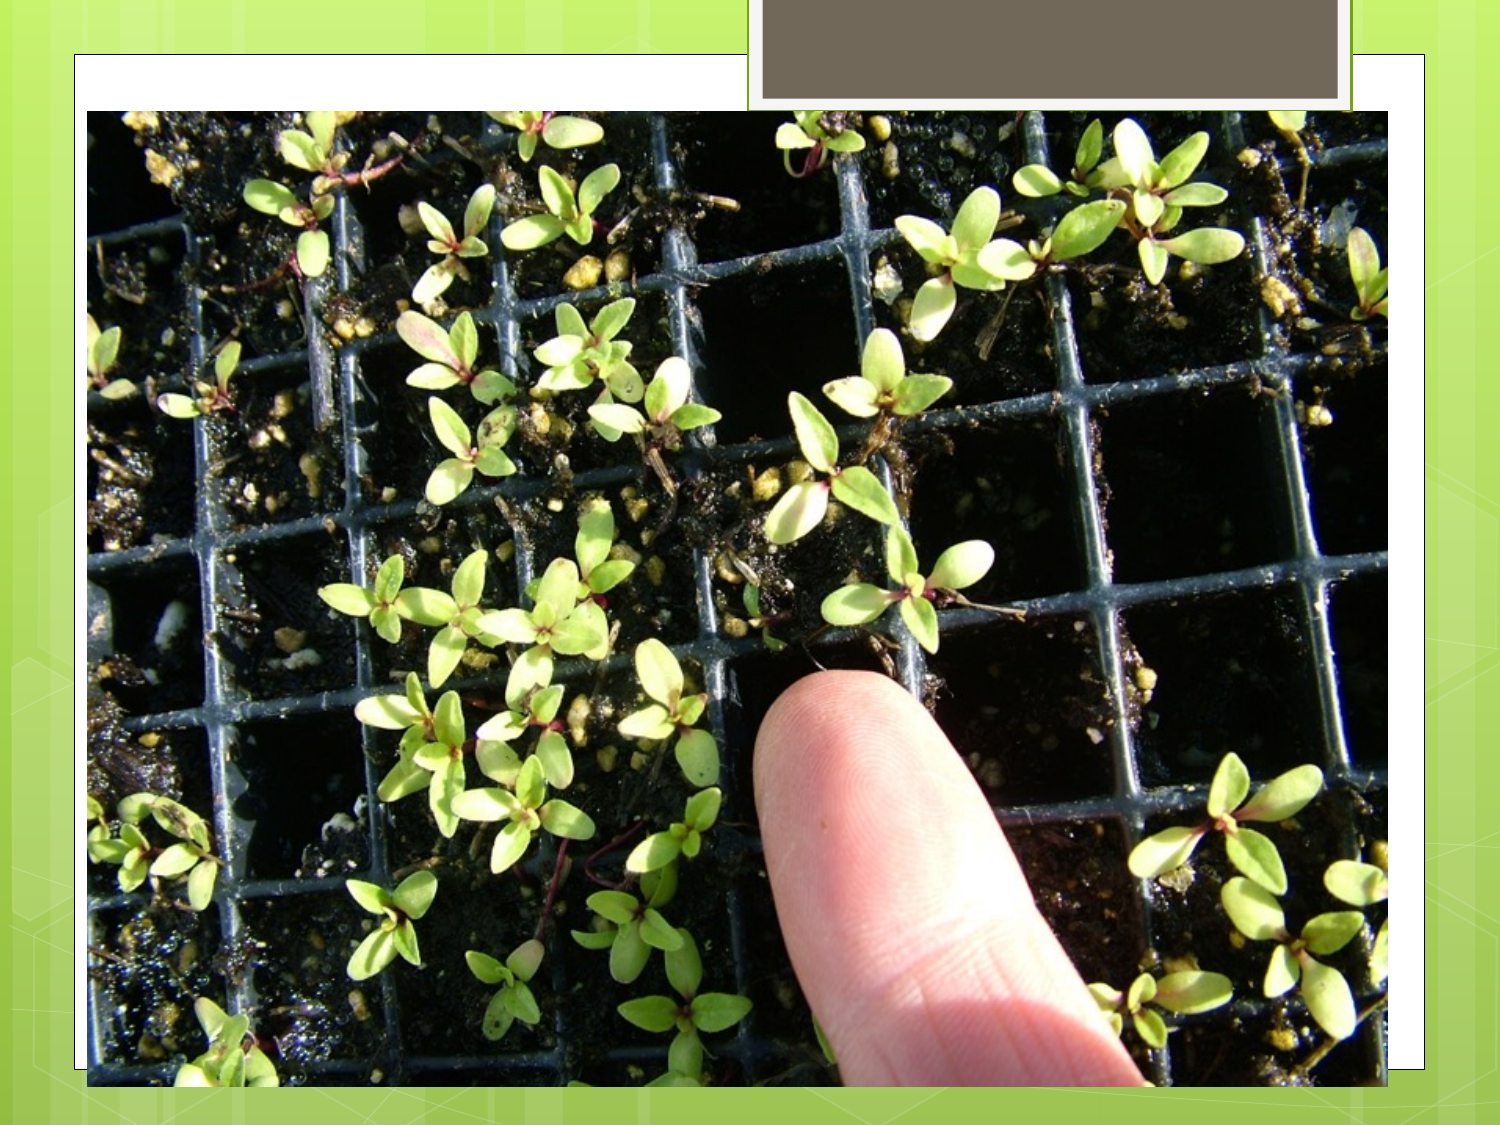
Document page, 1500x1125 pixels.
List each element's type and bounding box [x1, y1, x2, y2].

picture [87, 111, 1388, 1088]
